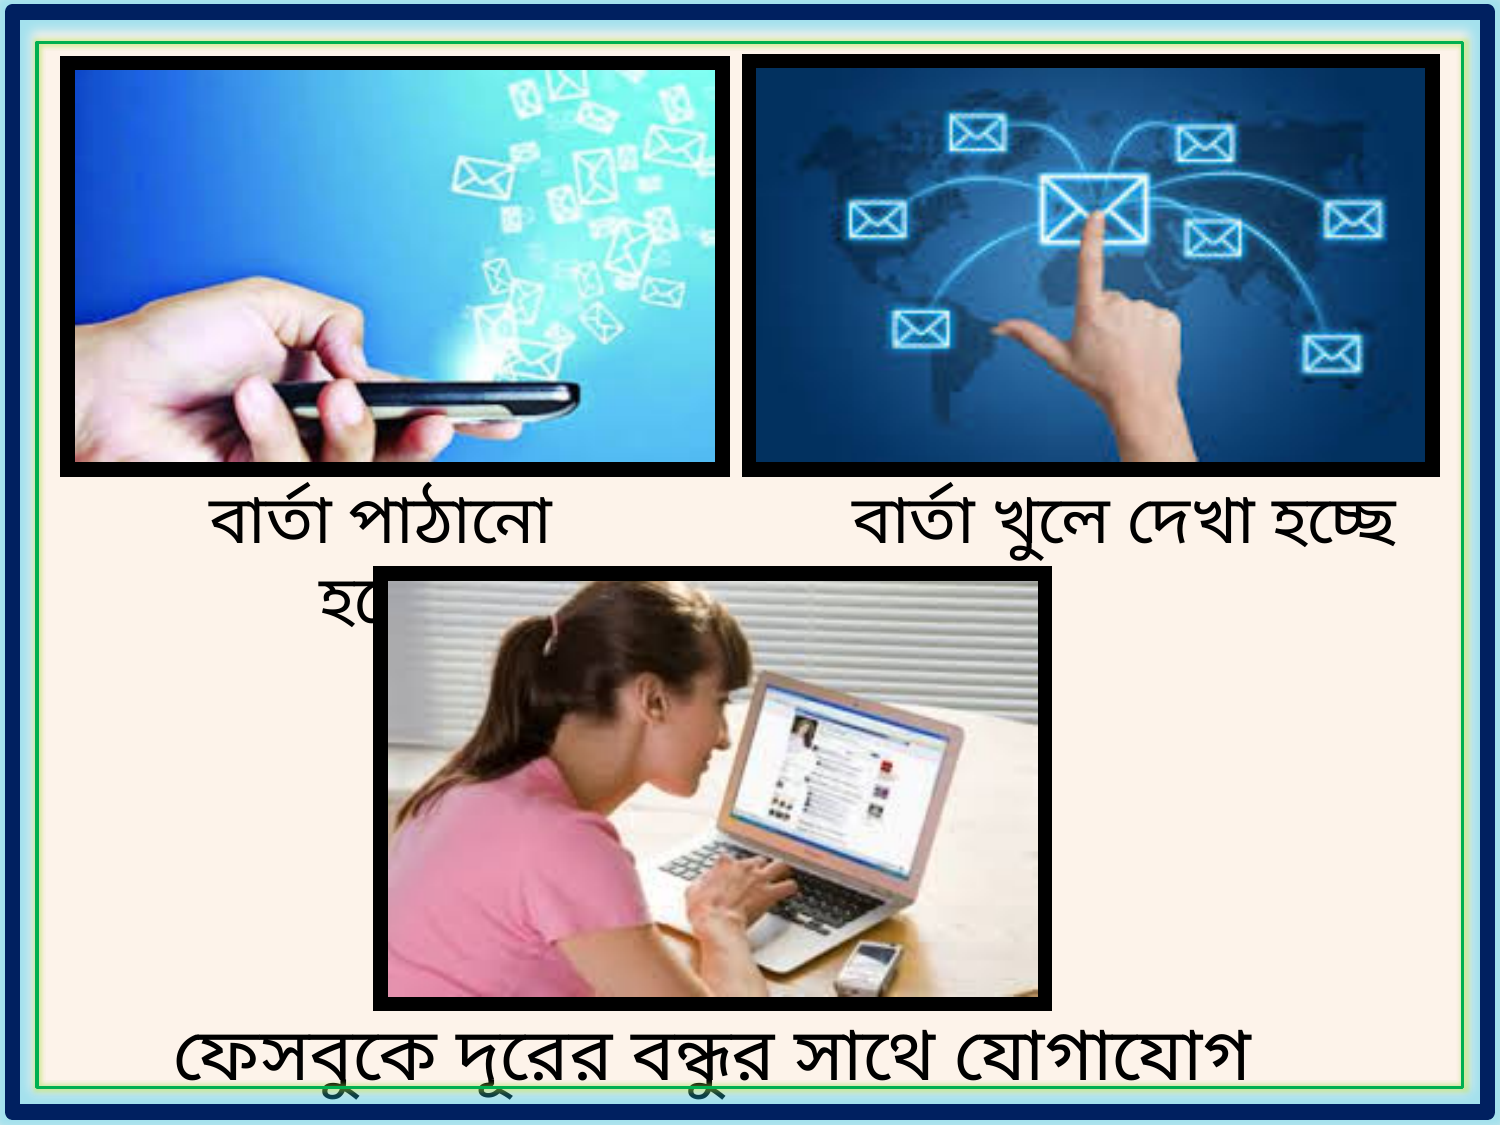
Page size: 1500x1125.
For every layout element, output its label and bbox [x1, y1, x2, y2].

text_box [12, 11, 1488, 1113]
